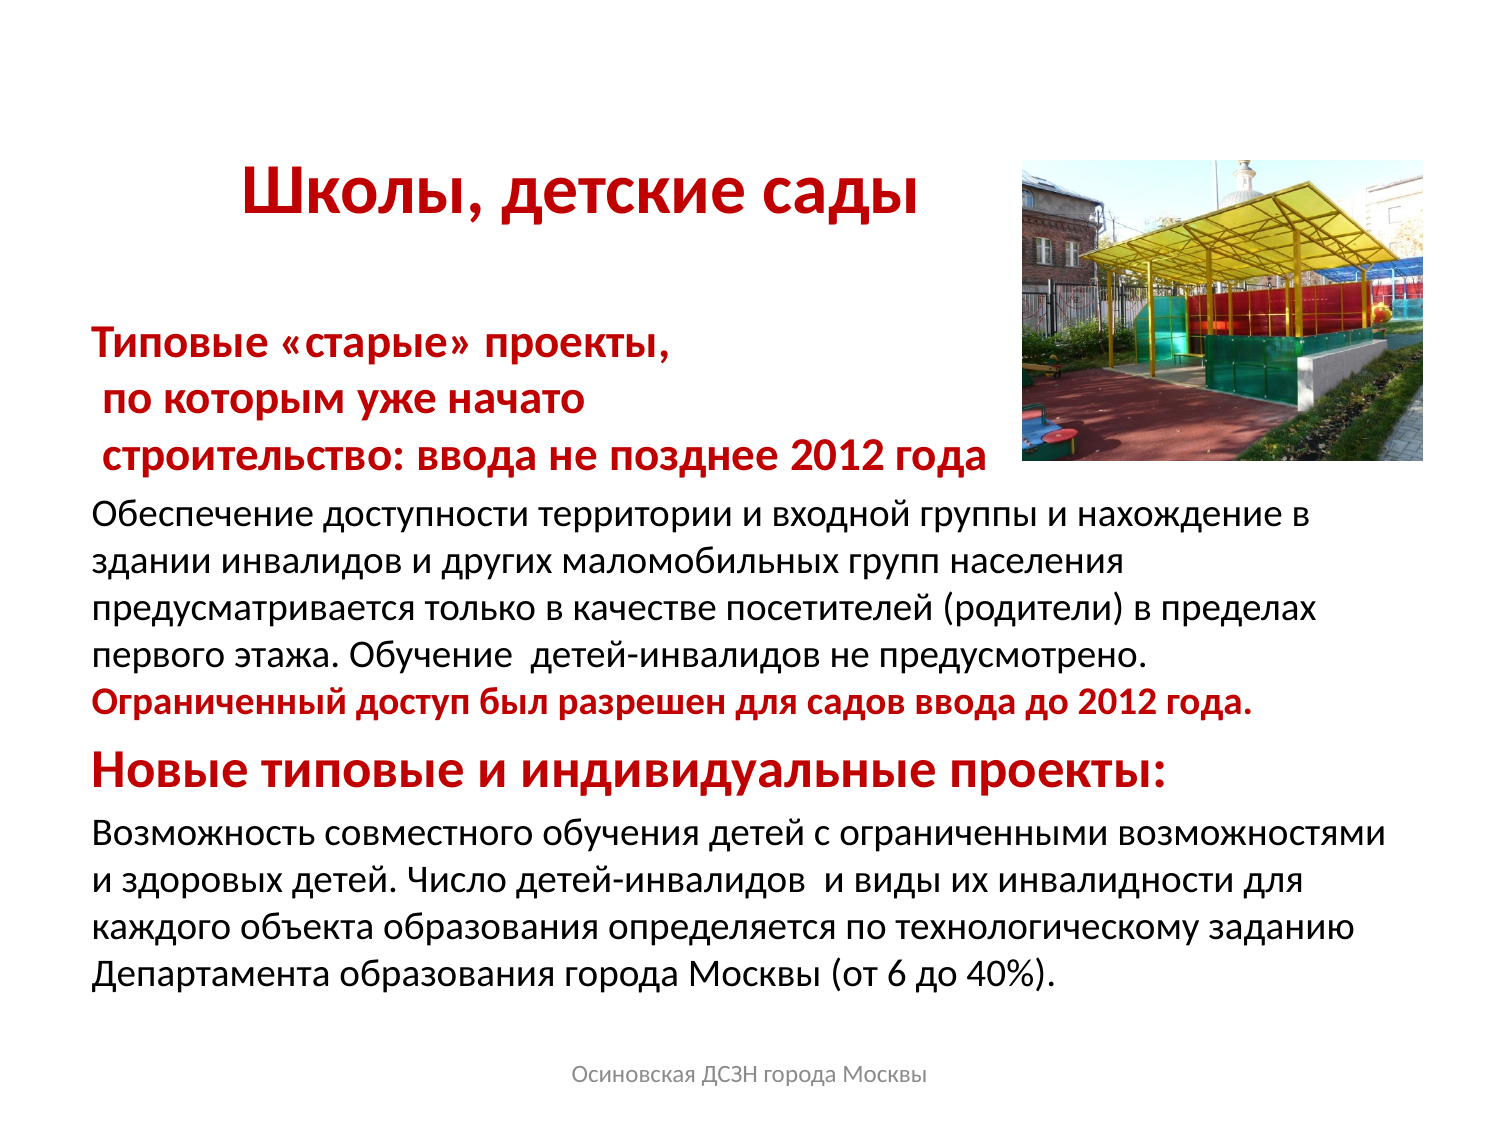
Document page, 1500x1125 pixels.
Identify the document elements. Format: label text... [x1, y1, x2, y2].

picture [1022, 160, 1423, 462]
footer Осиновская ДСЗН города Москвы [512, 1042, 988, 1103]
title Школы, детские сады [172, 101, 990, 268]
list Типовые «старые» проекты, по которым уже начато строительство: ввода не позднее 2012 года Обеспечение доступности территории и входной группы и нахождение в здании инвалидов и других маломобильных групп населения предусматривается только в качестве посетителей (родители) в пределах первого этажа. Обучение детей-инвалидов не предусмотрено. Ограниченный доступ был разрешен для садов ввода до 2012 года. Новые типовые и индивидуальные проекты: Возможность совместного обучения детей с ограниченными возможностями и здоровых детей. Число детей-инвалидов и виды их инвалидности для каждого объекта образования определяется по технологическому заданию Департамента образования города Москвы (от 6 до 40%). [76, 302, 1427, 1012]
